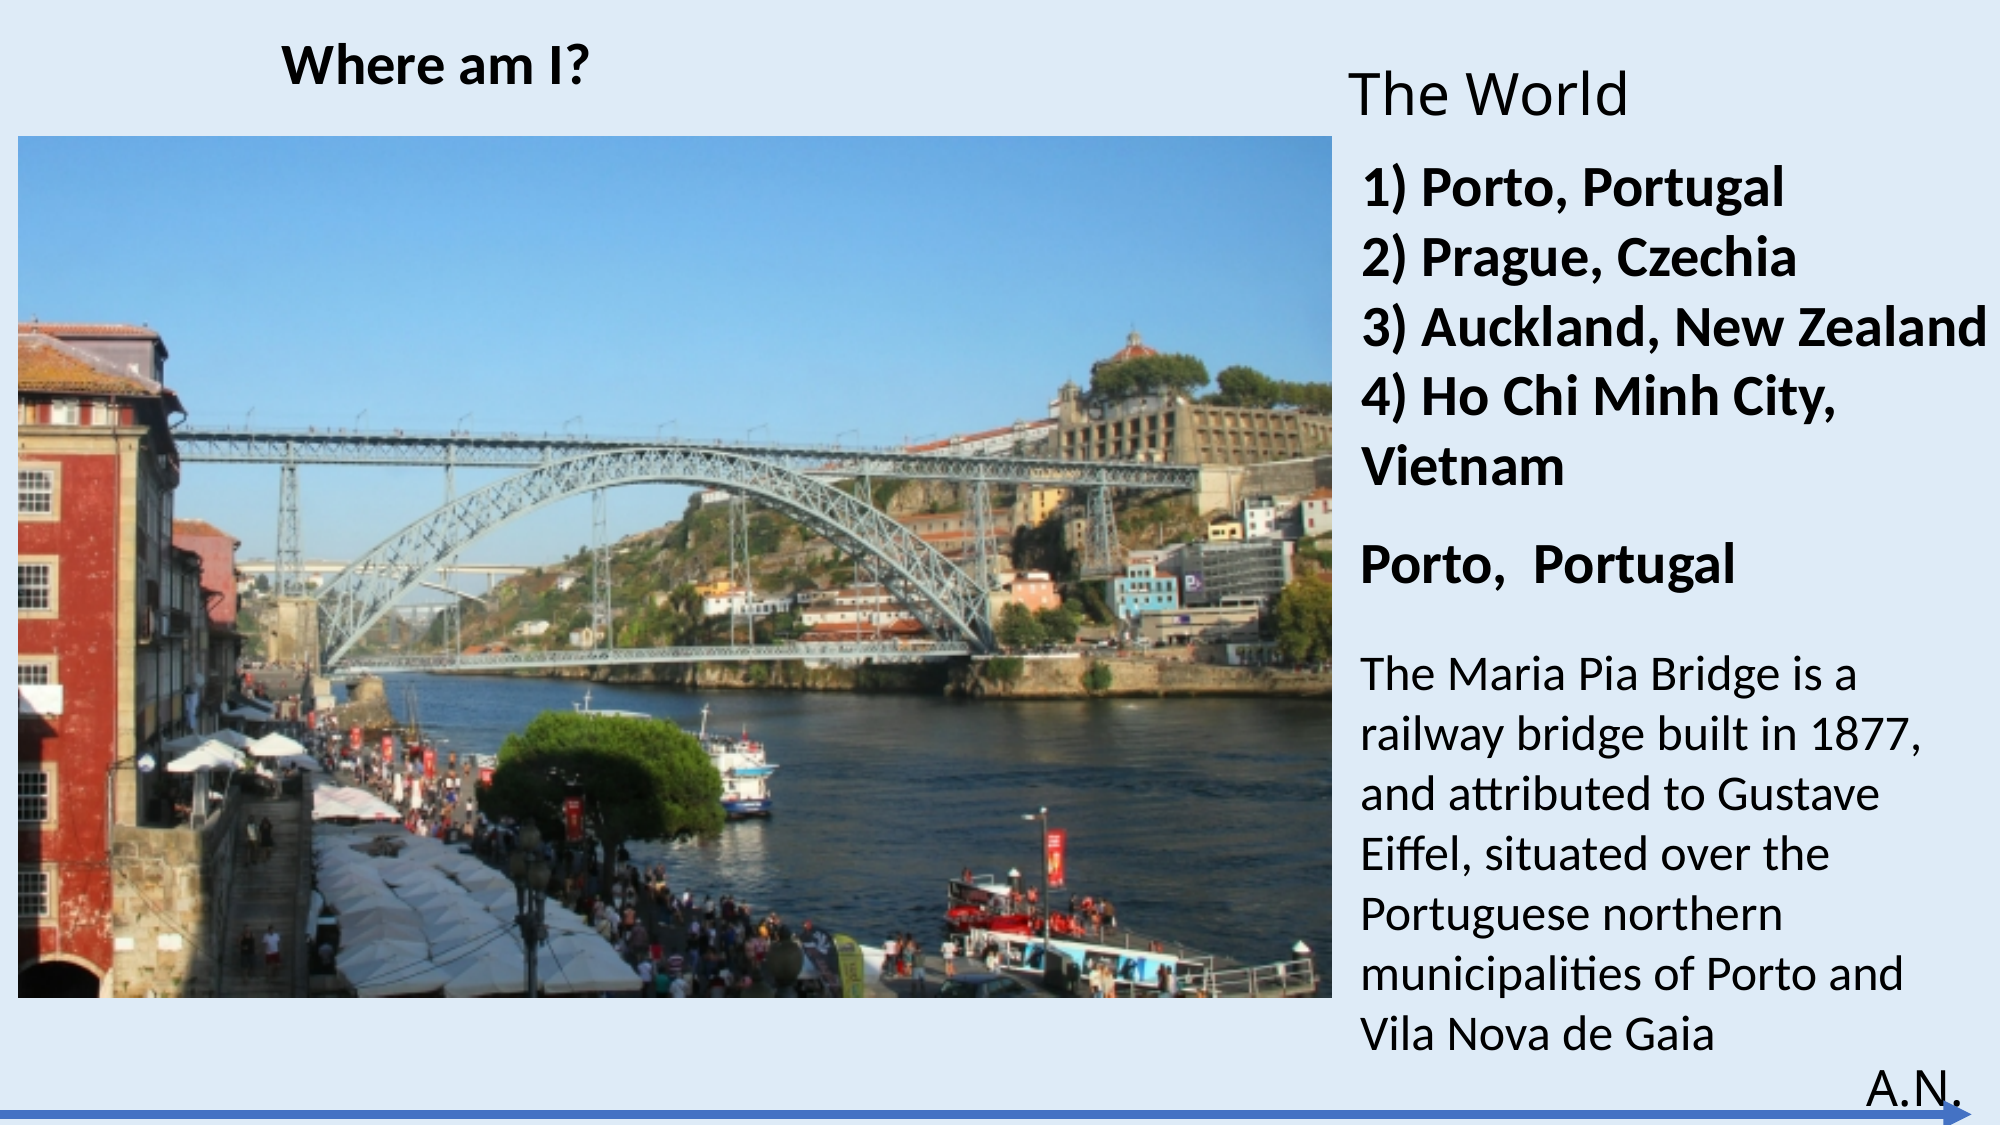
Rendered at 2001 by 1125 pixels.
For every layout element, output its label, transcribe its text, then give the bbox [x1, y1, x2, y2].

picture [18, 136, 1332, 998]
text_box Where am I? [217, 26, 657, 105]
text_box Porto, Portugal The Maria Pia Bridge is a railway bridge built in 1877, and attributed to Gustave Eiffel, situated over the Portuguese northern municipalities of Porto and Vila Nova de Gaia [1345, 517, 1982, 1068]
text_box A.N. [1851, 1049, 1979, 1124]
text_box 1) Porto, Portugal 2) Prague, Czechia 3) Auckland, New Zealand 4) Ho Chi Minh City, Vietnam [1346, 140, 2000, 505]
text_box The World [1285, 57, 1694, 137]
